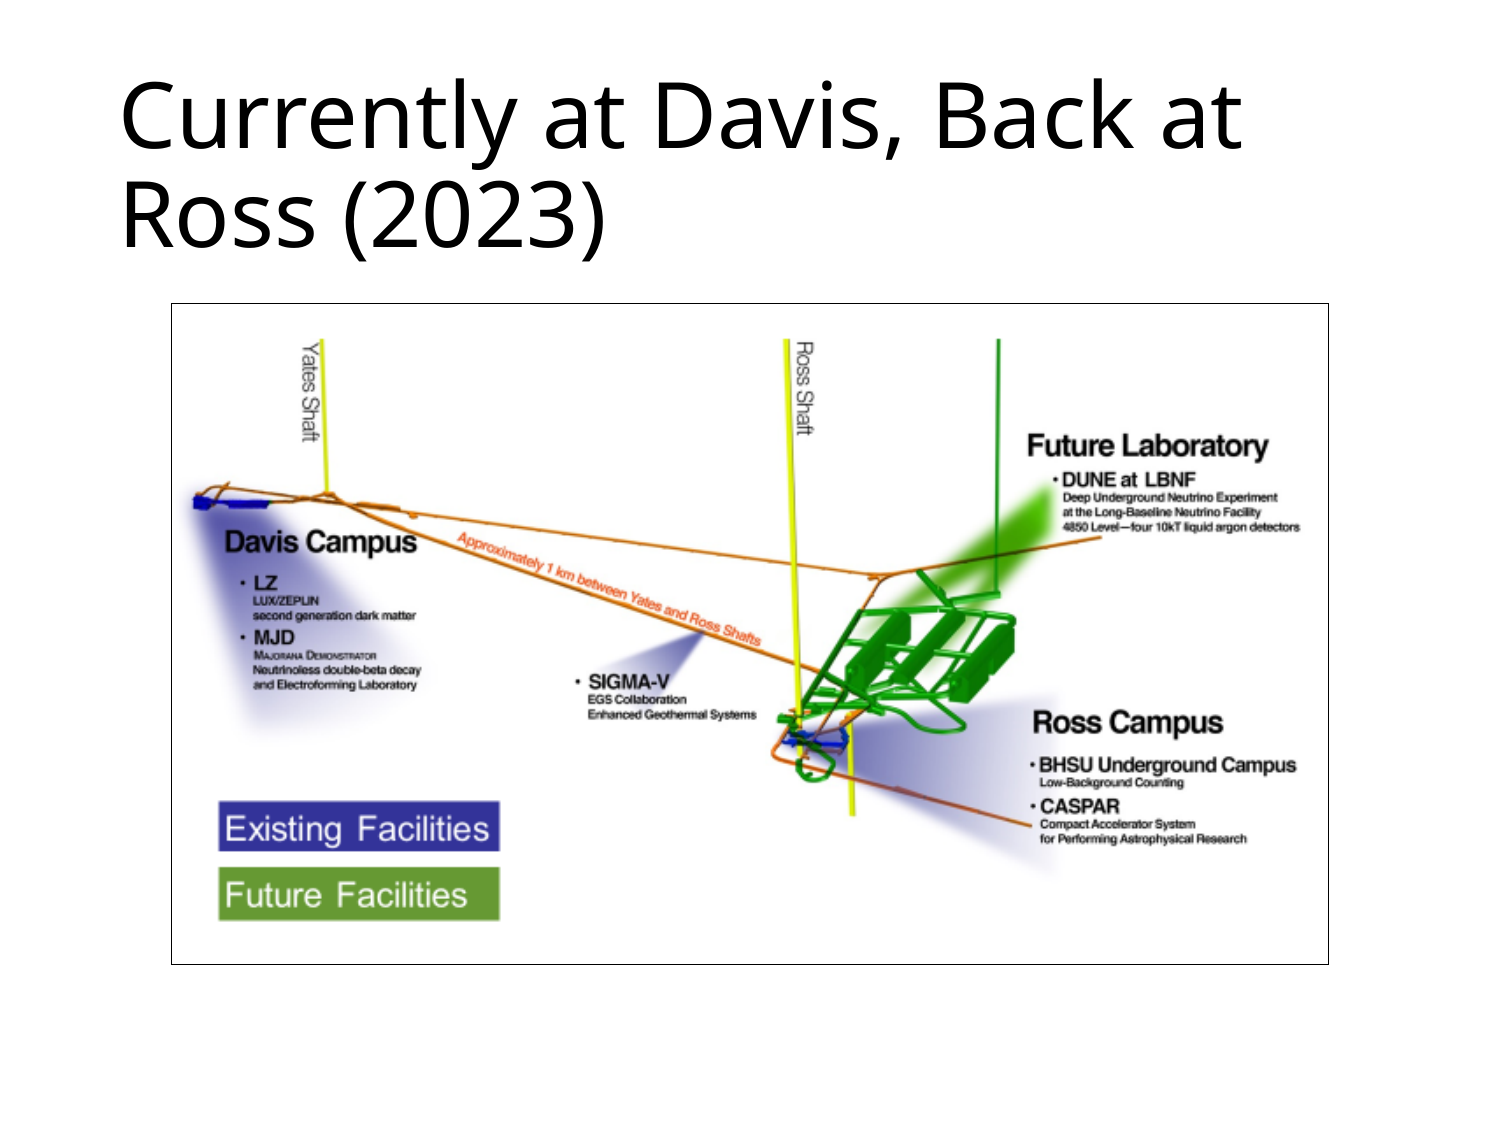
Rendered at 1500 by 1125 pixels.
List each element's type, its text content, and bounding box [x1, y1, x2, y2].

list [171, 303, 1329, 965]
title Currently at Davis, Back at Ross (2023) [103, 59, 1397, 278]
